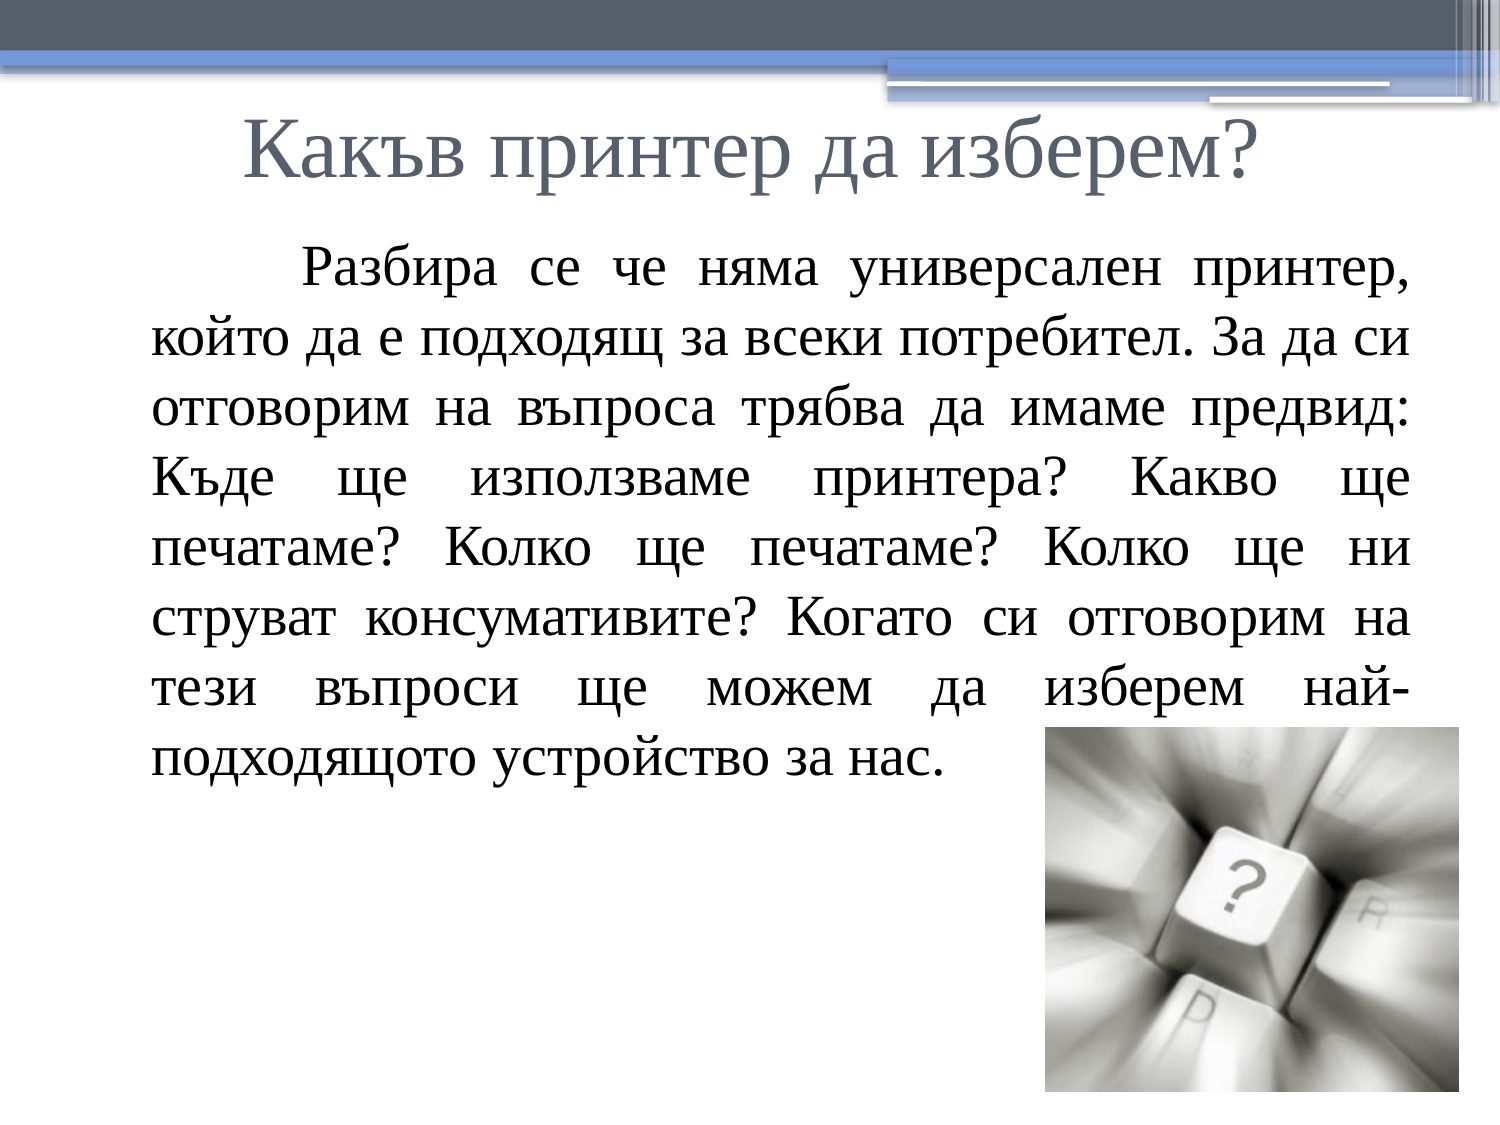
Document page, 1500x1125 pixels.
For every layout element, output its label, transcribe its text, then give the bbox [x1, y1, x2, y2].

picture [1045, 727, 1459, 1092]
list Разбира се че няма универсален принтер, който да е подходящ за всеки потребител. За да си отговорим на въпроса трябва да имаме предвид: Къде ще използваме принтера? Какво ще печатаме? Колко ще печатаме? Колко ще ни струват консумативите? Когато си отговорим на тези въпроси ще можем да изберем най-подходящото устройство за нас. [76, 219, 1427, 930]
title Какъв принтер да изберем? [76, 54, 1427, 219]
